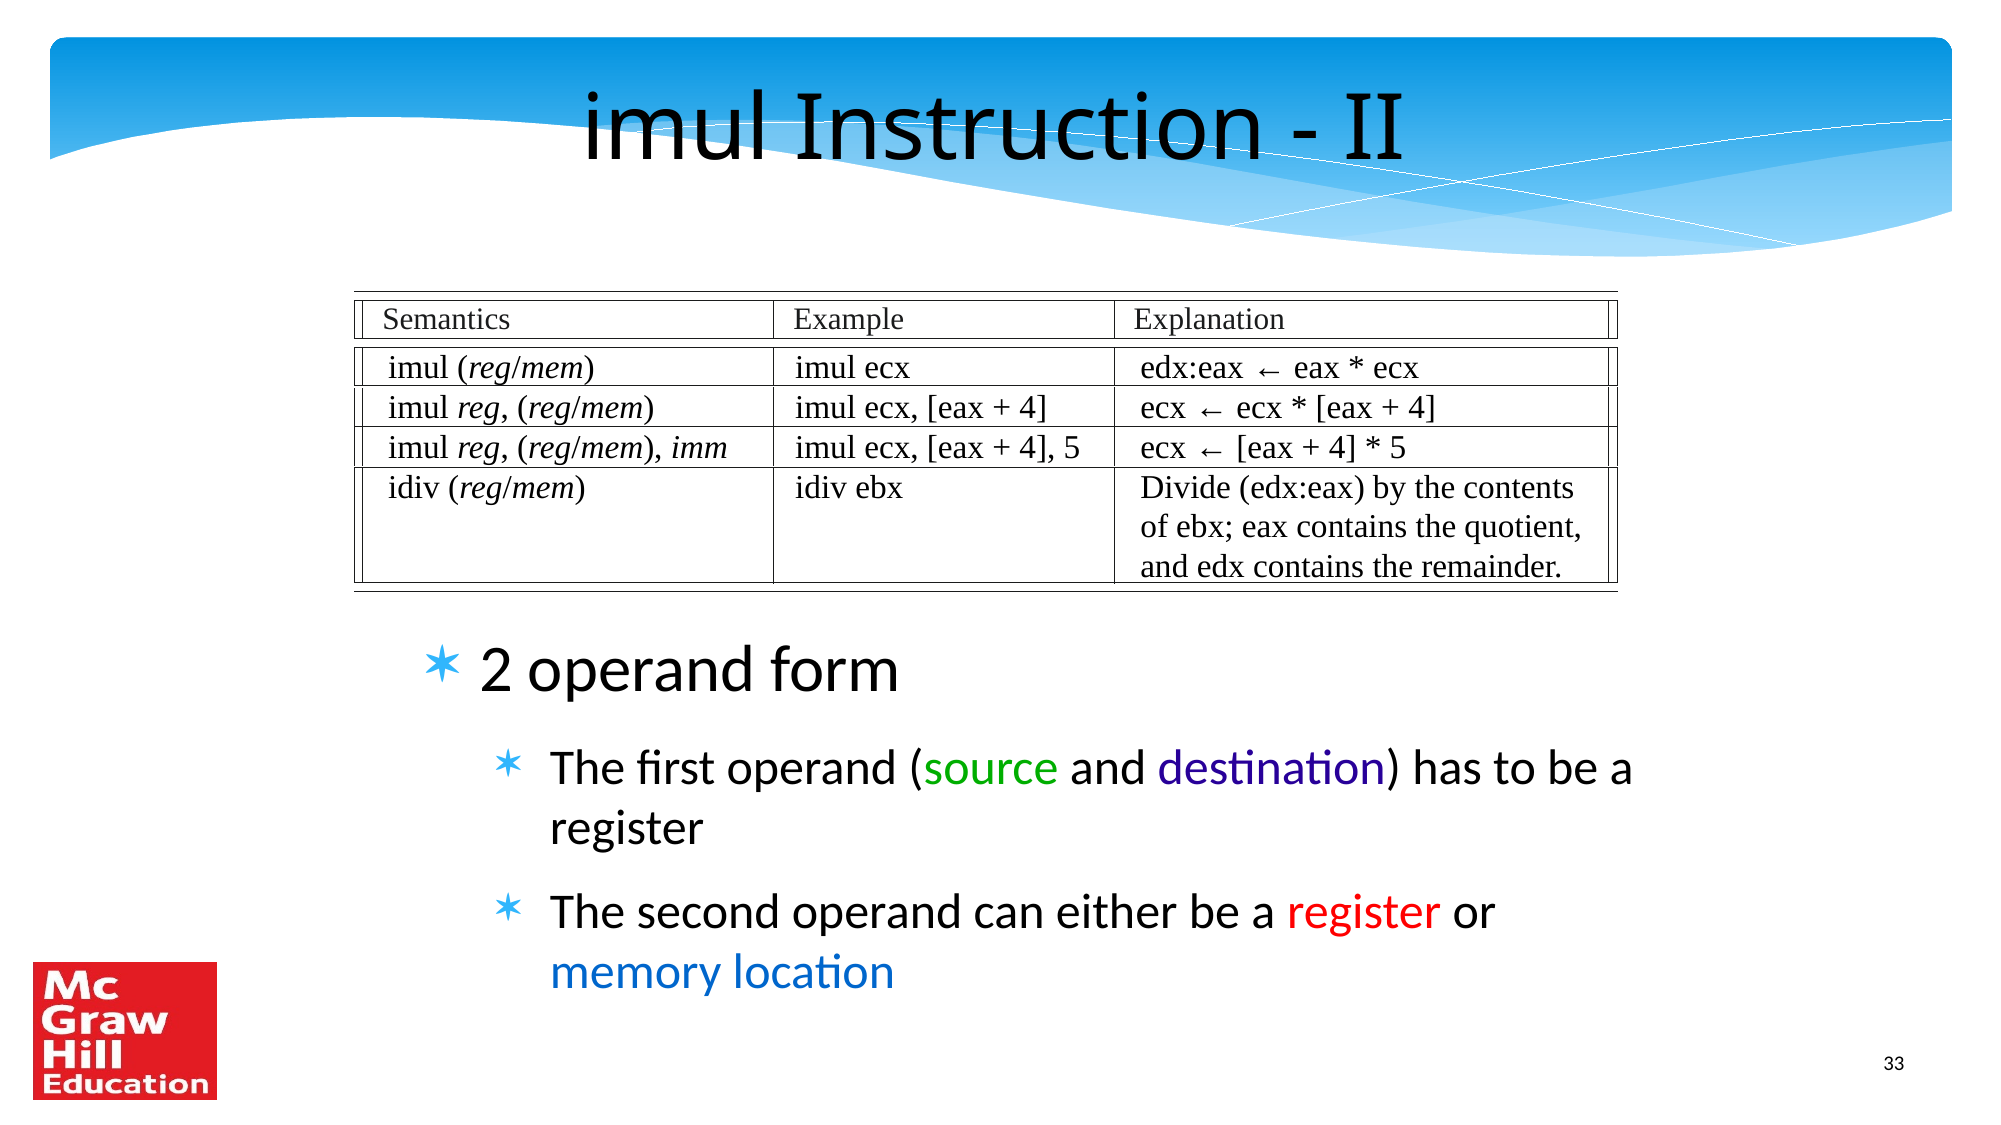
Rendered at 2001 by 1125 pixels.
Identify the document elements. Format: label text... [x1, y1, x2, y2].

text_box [349, 287, 1623, 597]
title imul Instruction - II [262, 46, 1725, 200]
picture [33, 962, 217, 1100]
list 2 operand form The first operand (source and destination) has to be a register The second operand can either be a register or memory location [408, 624, 1650, 1013]
